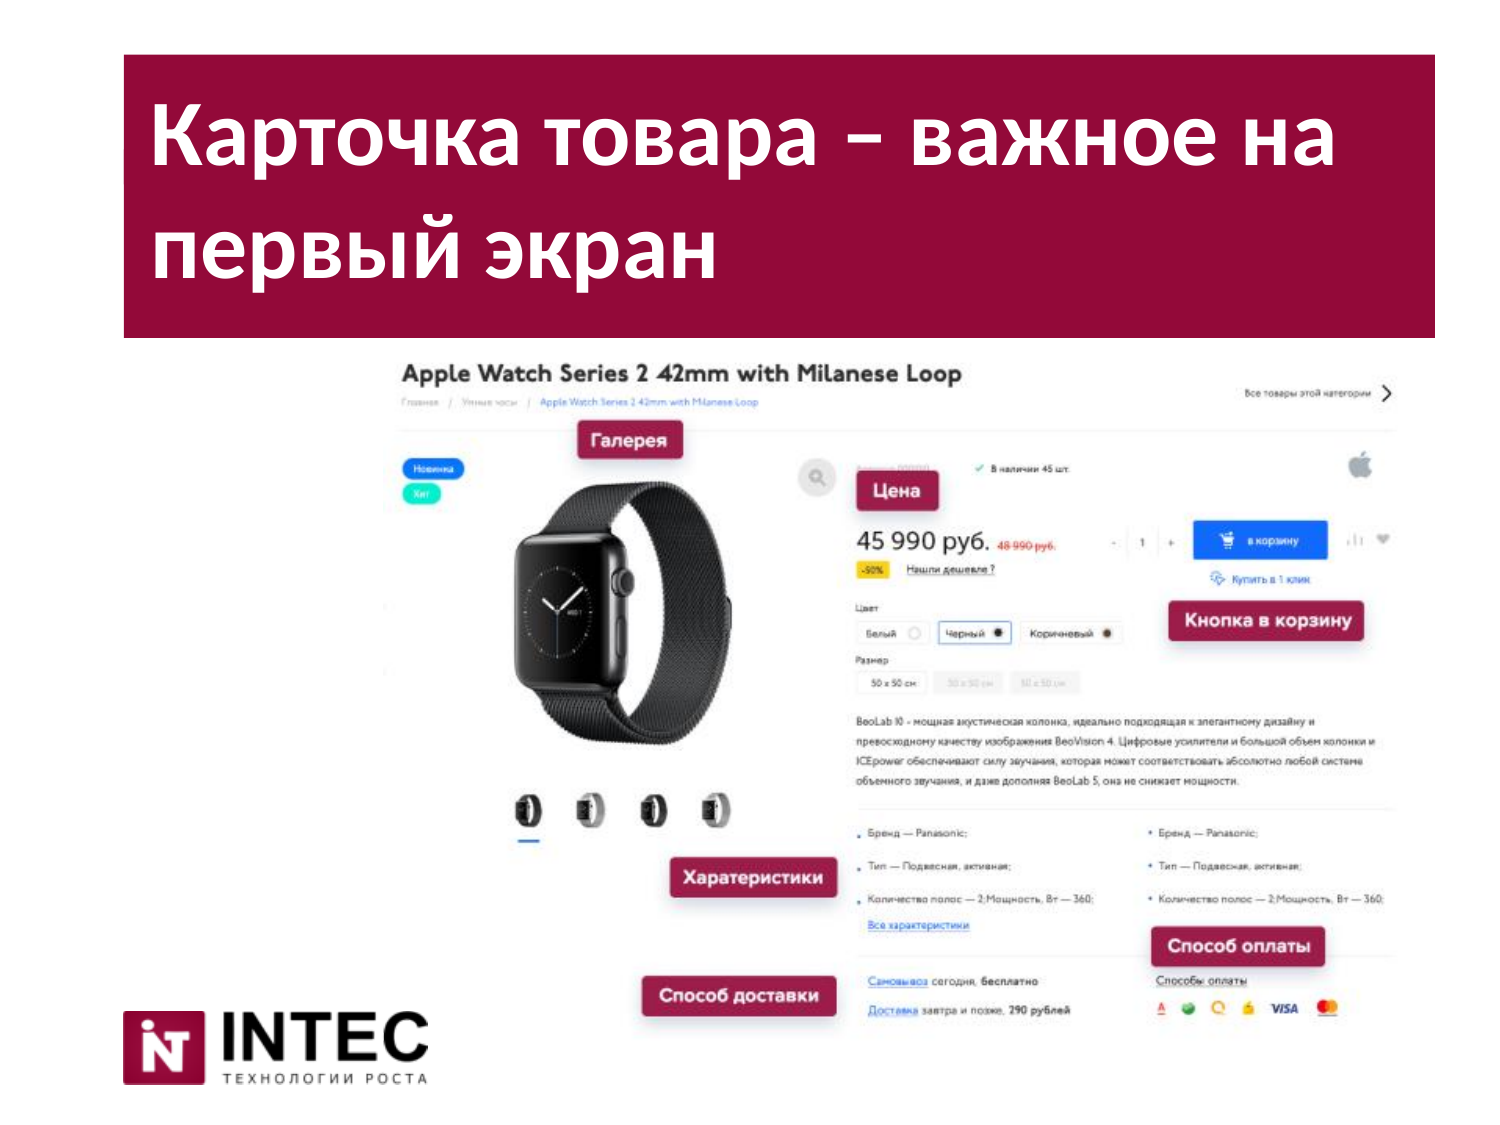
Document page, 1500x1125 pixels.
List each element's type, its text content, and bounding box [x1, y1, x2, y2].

text_box [122, 186, 1437, 340]
picture [123, 337, 1414, 1085]
text_box [122, 52, 1437, 186]
title Карточка товара – важное на первый экран [135, 78, 1424, 291]
